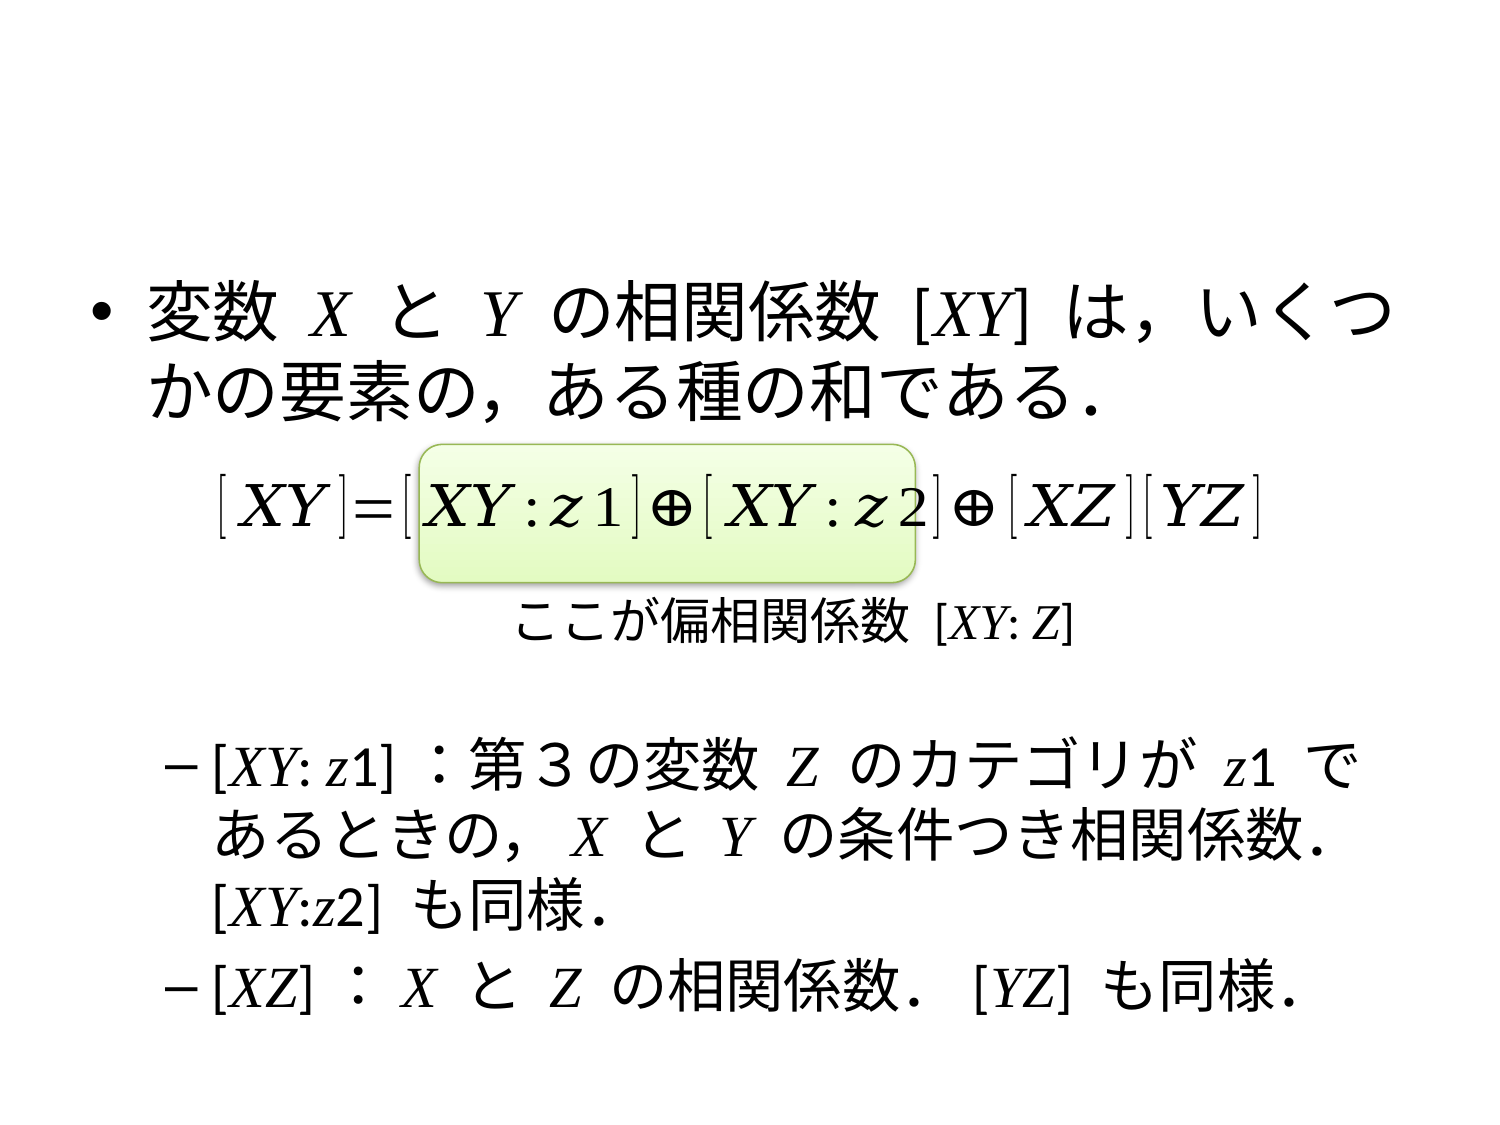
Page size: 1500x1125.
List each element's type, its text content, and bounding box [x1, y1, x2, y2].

text_box [418, 443, 917, 584]
text_box ここが偏相関係数 [XY: Z] [495, 582, 1090, 658]
list 変数 X と Y の相関係数 [XY] は，いくつかの要素の，ある種の和である． [XY: z1]：第３の変数 Z のカテゴリが z1 であるときの，X と Y の条件つき相関係数．[XY:z2] も同様． [XZ]：X と Z の相関係数．[YZ] も同様． [75, 262, 1425, 1005]
